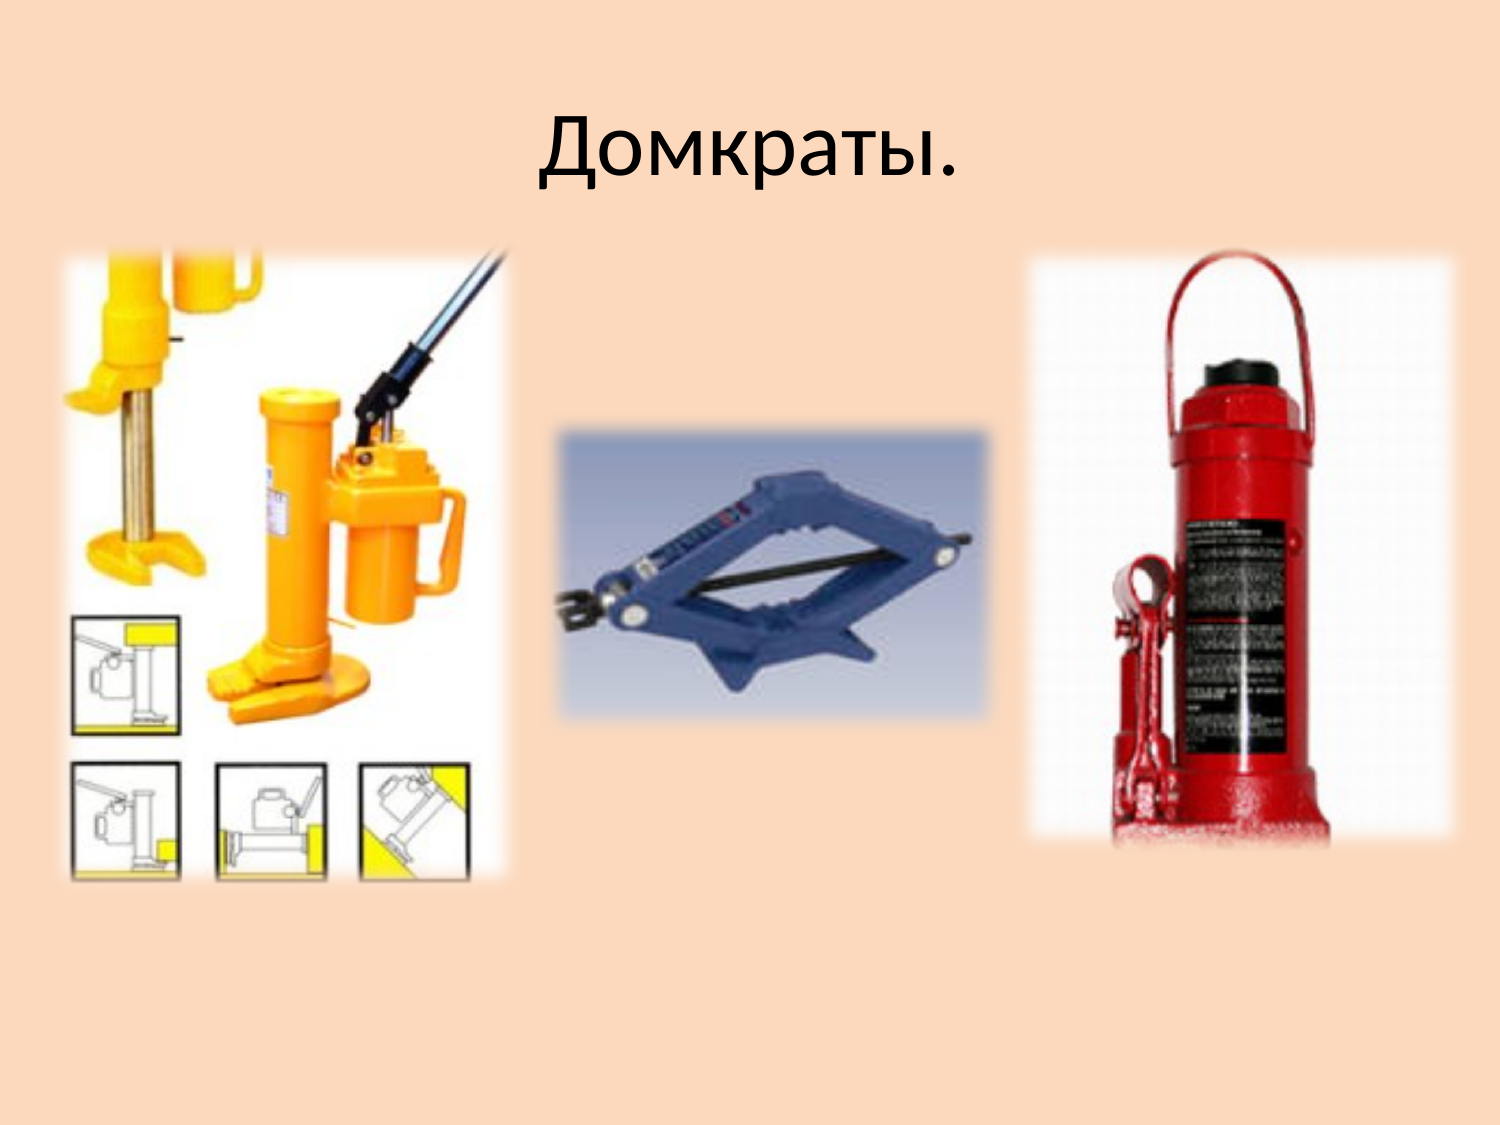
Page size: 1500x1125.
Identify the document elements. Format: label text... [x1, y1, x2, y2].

picture [1011, 238, 1471, 856]
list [539, 412, 1006, 738]
picture [46, 240, 525, 894]
title Домкраты. [75, 45, 1425, 233]
